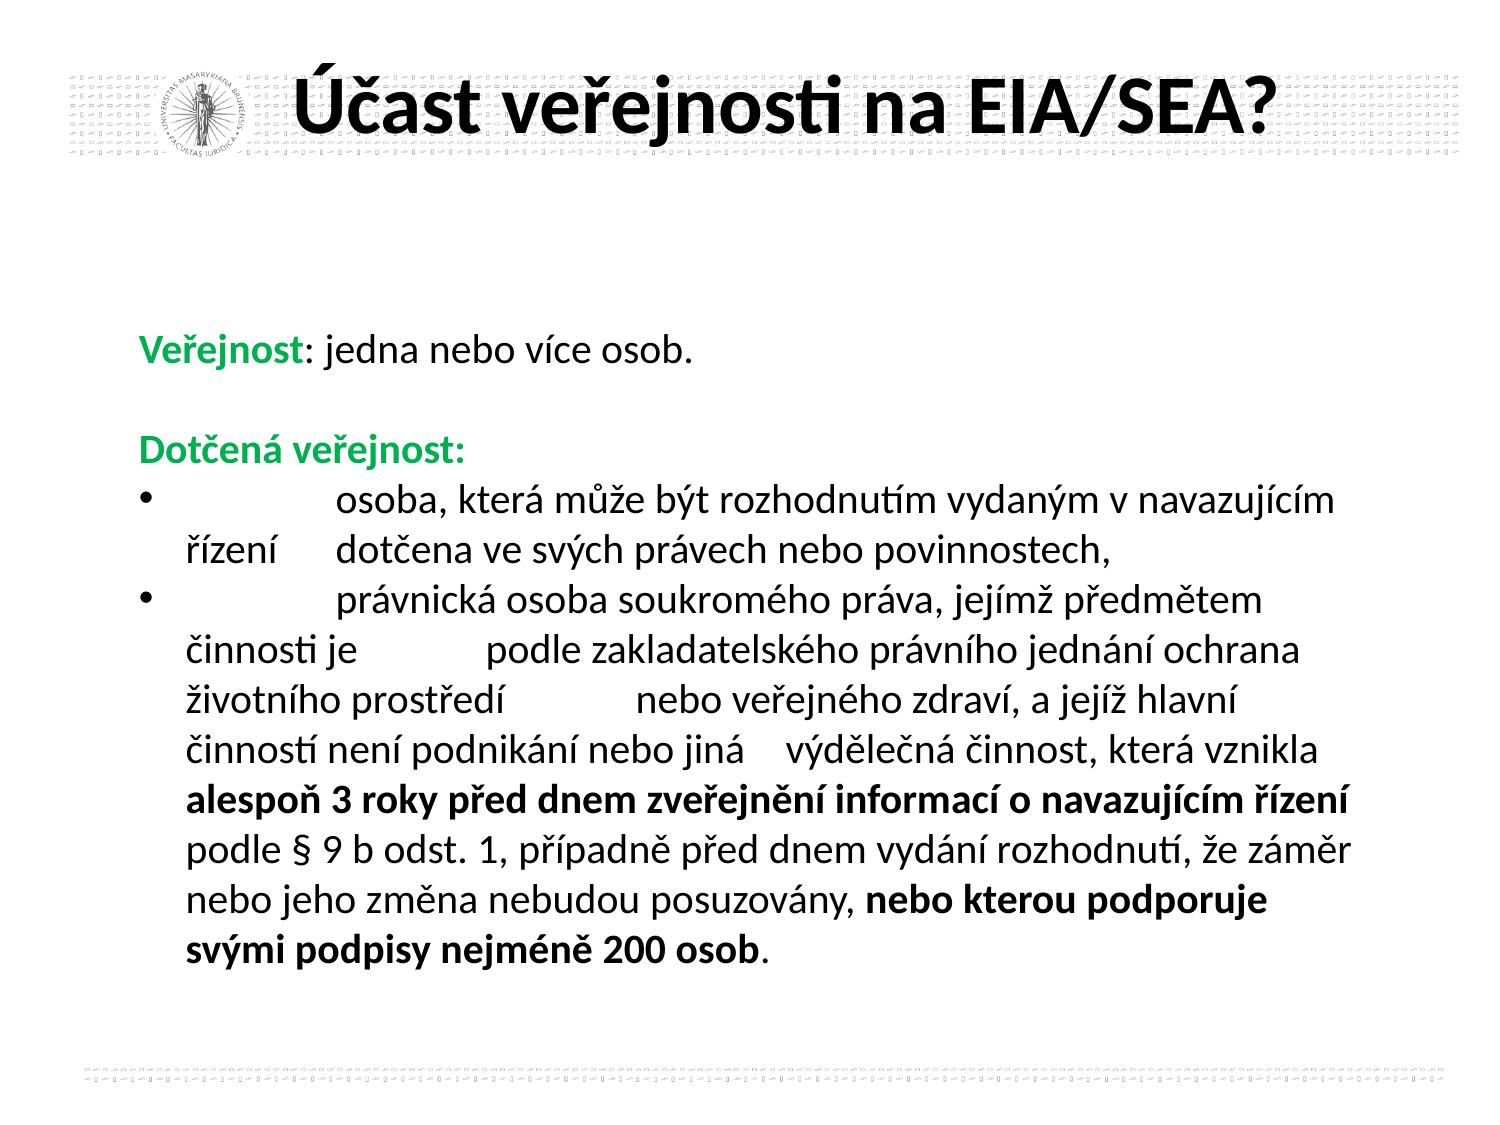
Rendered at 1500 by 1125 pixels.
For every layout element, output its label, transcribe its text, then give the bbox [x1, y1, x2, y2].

picture [0, 42, 1500, 200]
text_box Veřejnost: jedna nebo více osob. Dotčená veřejnost: osoba, která může být rozhodnutím vydaným v navazujícím řízení dotčena ve svých právech nebo povinnostech, právnická osoba soukromého práva, jejímž předmětem činnosti je podle zakladatelského právního jednání ochrana životního prostředí nebo veřejného zdraví, a jejíž hlavní činností není podnikání nebo jiná výdělečná činnost, která vznikla alespoň 3 roky před dnem zveřejnění informací o navazujícím řízení podle § 9 b odst. 1, případně před dnem vydání rozhodnutí, že záměr nebo jeho změna nebudou posuzovány, nebo kterou podporuje svými podpisy nejméně 200 osob. [123, 314, 1388, 980]
picture [13, 1039, 1500, 1116]
